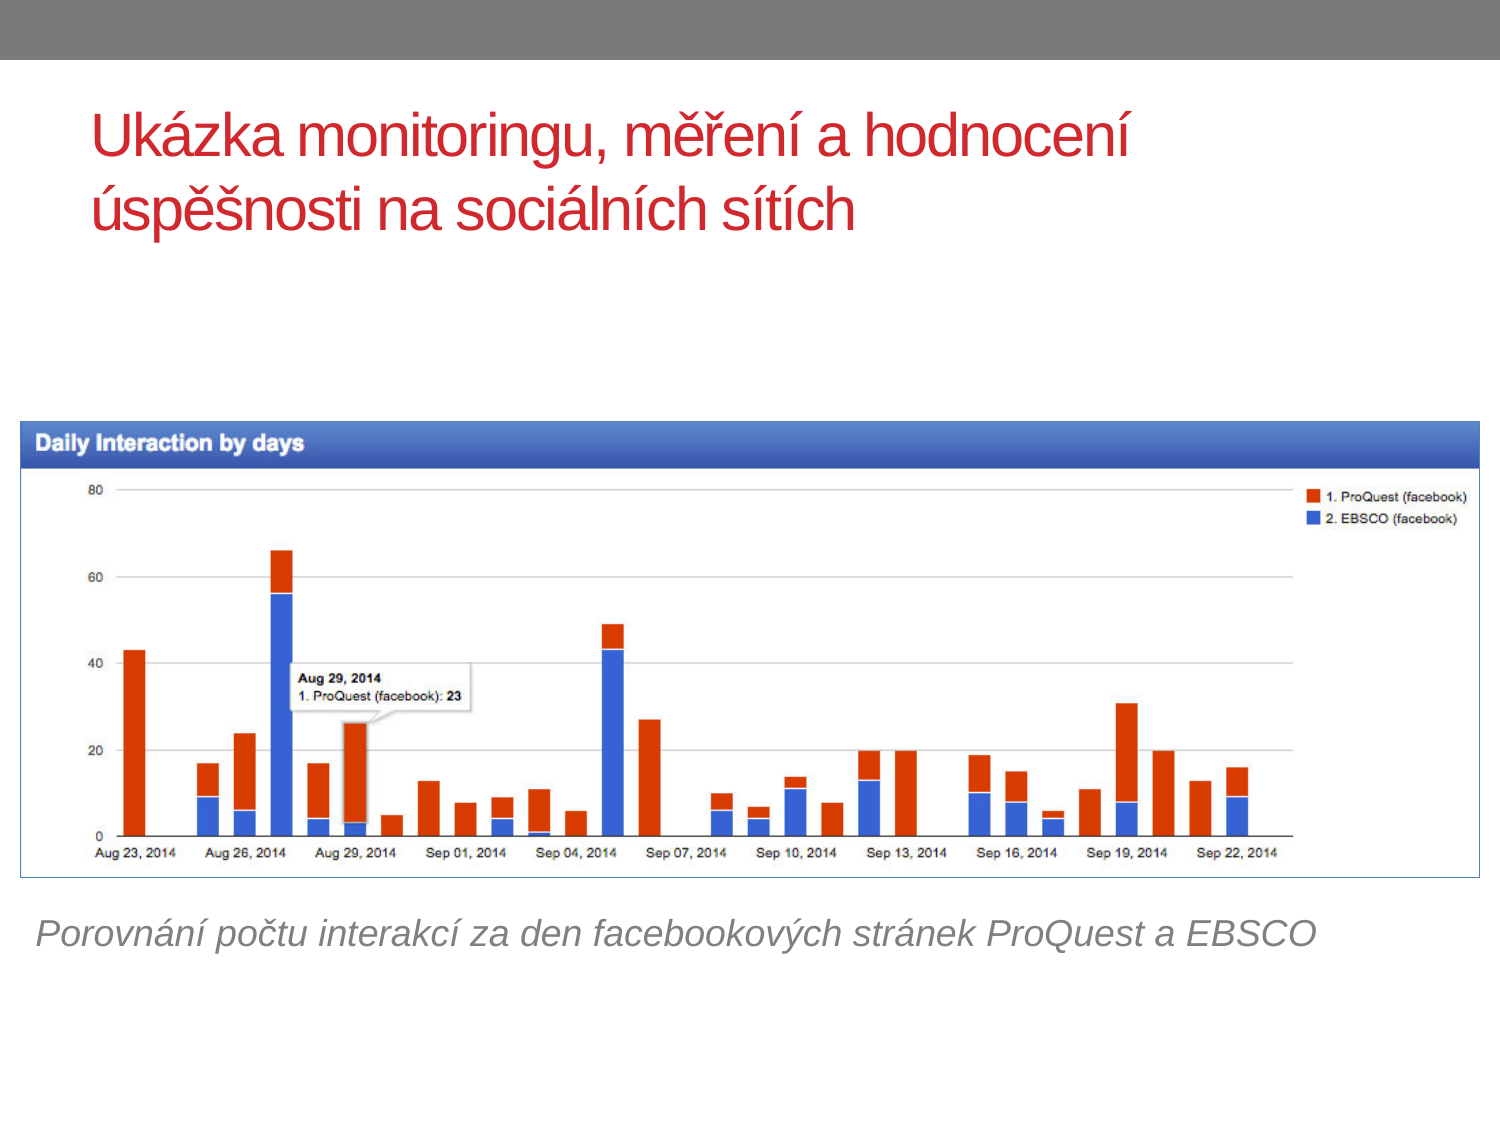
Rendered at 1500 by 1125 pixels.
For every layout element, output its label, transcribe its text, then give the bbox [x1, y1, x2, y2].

text_box Porovnání počtu interakcí za den facebookových stránek ProQuest a EBSCO [20, 901, 1407, 962]
picture [20, 421, 1480, 878]
title Ukázka monitoringu, měření a hodnocení úspěšnosti na sociálních sítích [75, 87, 1425, 250]
